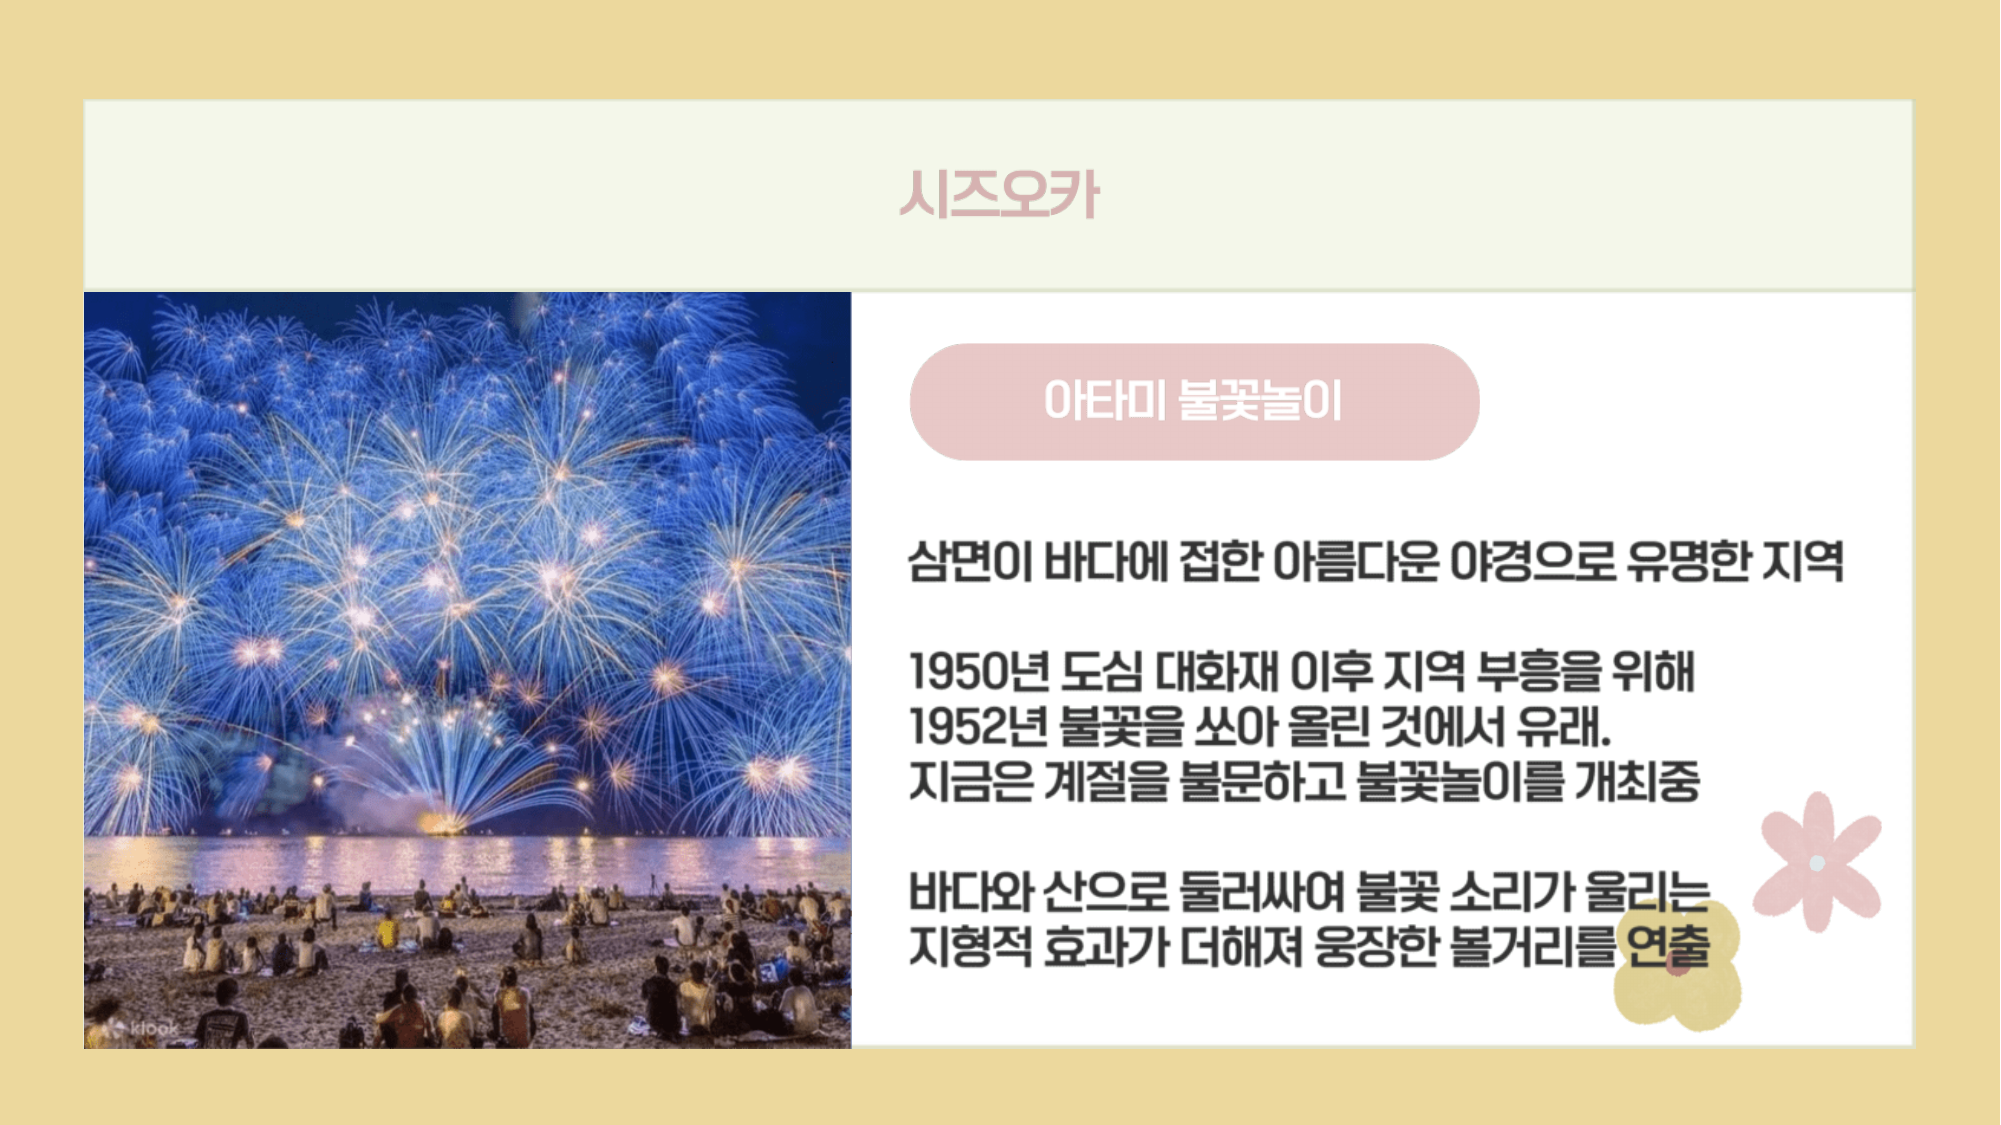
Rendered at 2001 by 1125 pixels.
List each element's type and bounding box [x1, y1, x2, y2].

picture [83, 99, 1916, 1049]
